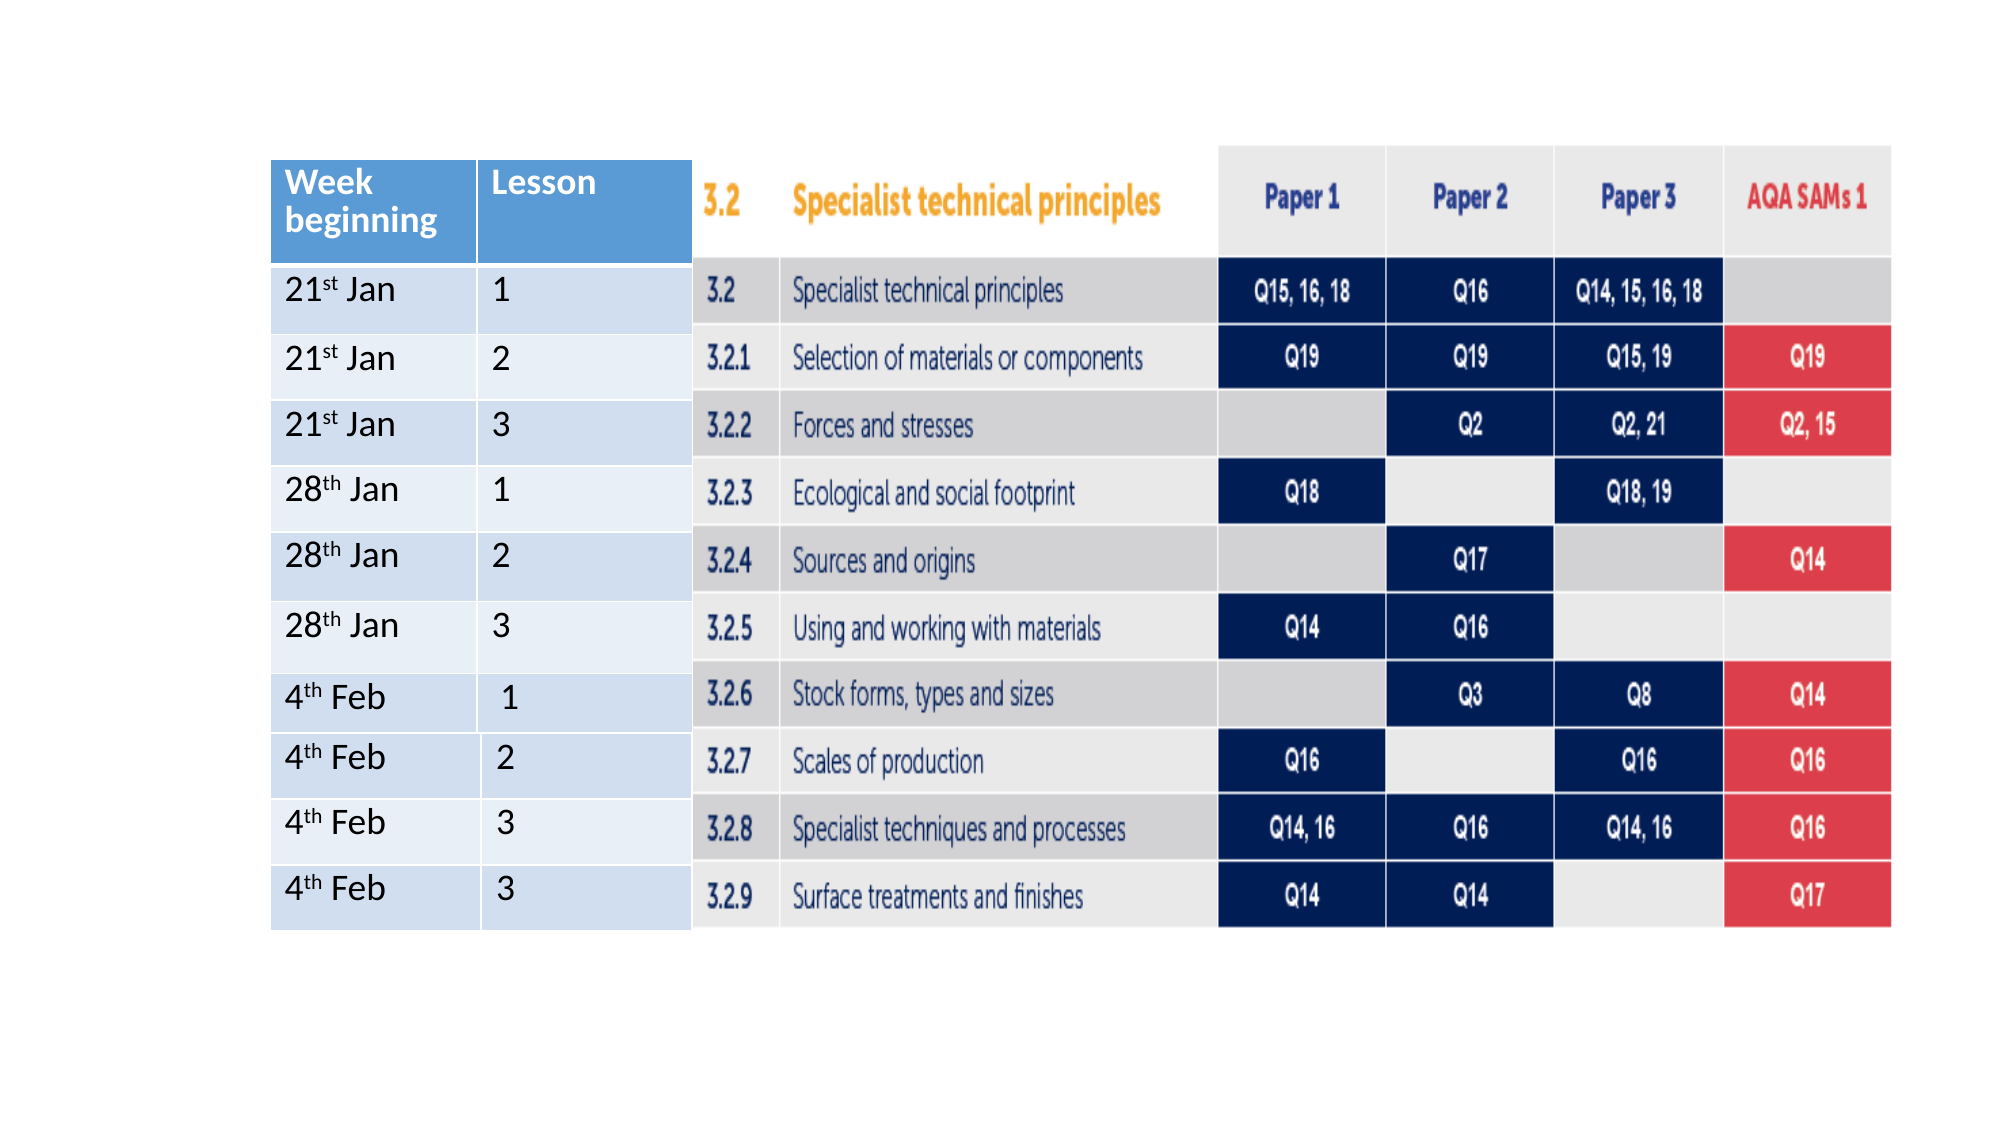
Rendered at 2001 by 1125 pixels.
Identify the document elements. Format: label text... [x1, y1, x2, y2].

table_cell 4th Feb [271, 800, 480, 864]
table_cell 1 [478, 268, 649, 334]
table_cell 2 [478, 533, 649, 601]
table_cell 28th Jan [271, 467, 476, 531]
table_cell 21st Jan [271, 335, 476, 399]
table_header 2 [482, 734, 649, 798]
table_cell 21st Jan [271, 401, 476, 465]
table_cell 3 [478, 602, 649, 673]
table_cell 4th Feb [271, 674, 476, 732]
table_header 4th Feb [271, 734, 480, 798]
table_cell 28th Jan [271, 533, 476, 601]
table_header Week beginning [271, 160, 476, 263]
table_cell 28th Jan [271, 602, 476, 673]
table_cell 21st Jan [271, 268, 476, 334]
table_cell 2 [478, 335, 649, 399]
table_cell 1 [478, 674, 649, 732]
picture [649, 123, 1932, 972]
table_cell 1 [478, 467, 649, 531]
table_cell 3 [482, 866, 649, 930]
table_header Lesson [478, 160, 649, 263]
table_cell 3 [482, 800, 649, 864]
table_cell 4th Feb [271, 866, 480, 930]
table_cell 3 [478, 401, 649, 465]
